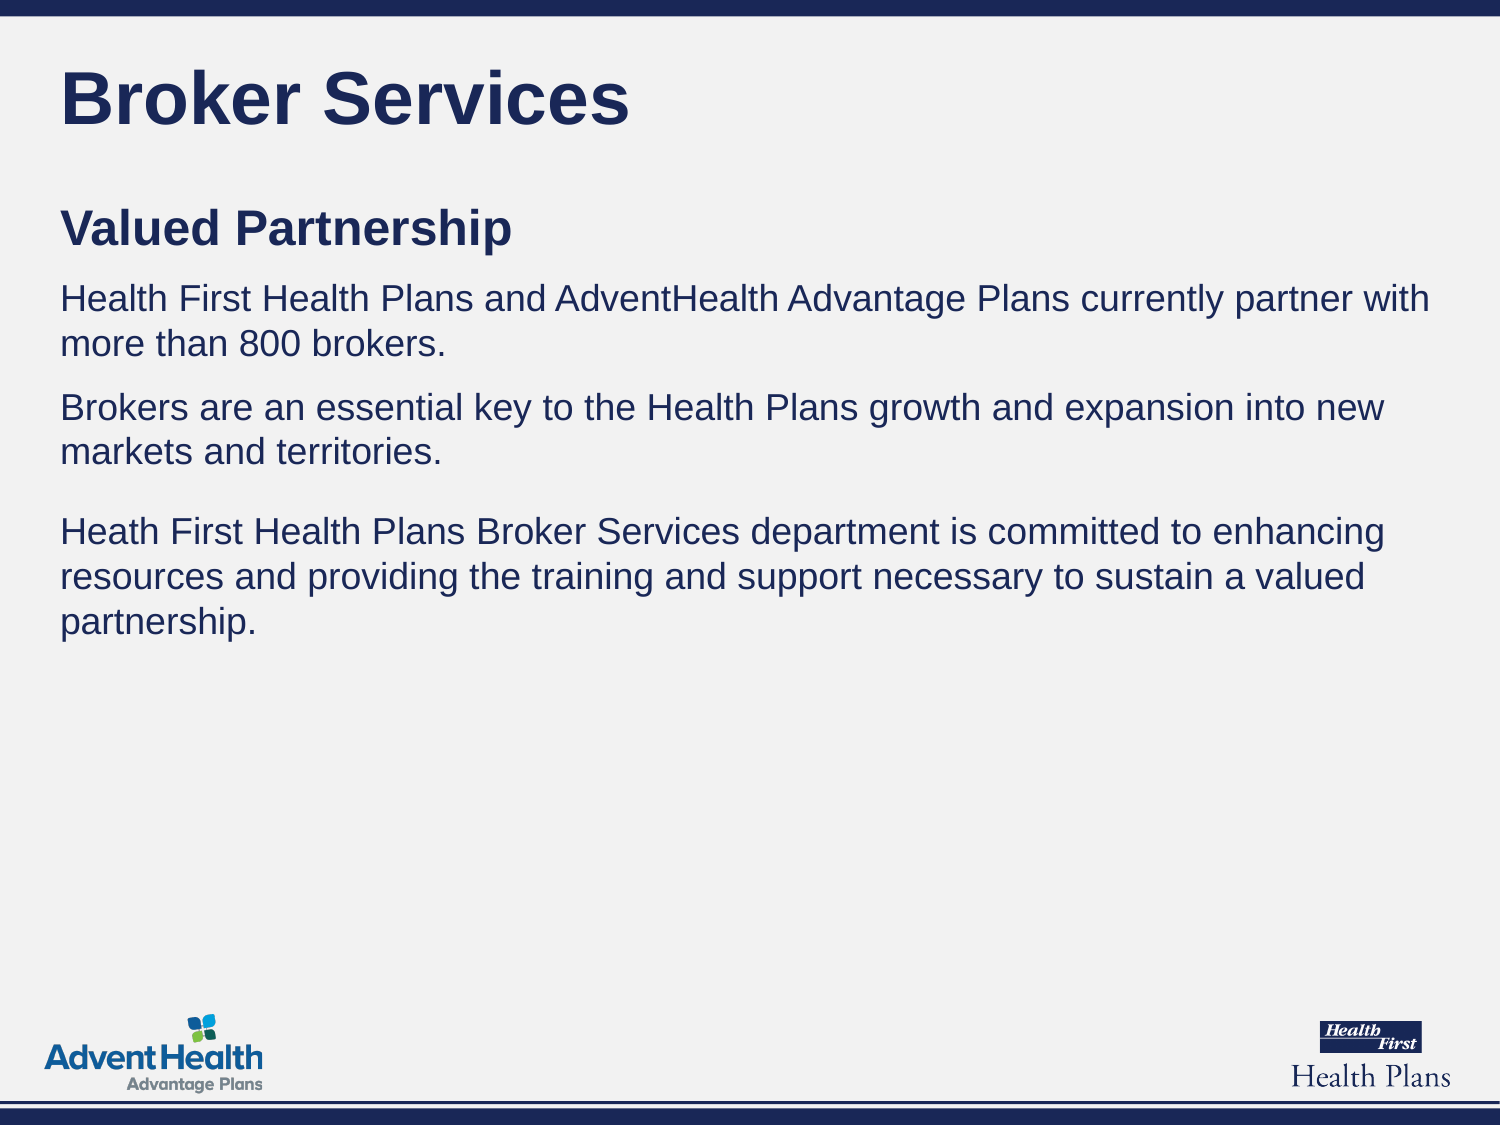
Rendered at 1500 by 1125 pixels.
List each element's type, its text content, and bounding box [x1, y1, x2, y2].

picture [43, 1014, 263, 1094]
list Valued Partnership Health First Health Plans and AdventHealth Advantage Plans currently partner with more than 800 brokers. Brokers are an essential key to the Health Plans growth and expansion into new markets and territories. Heath First Health Plans Broker Services department is committed to enhancing resources and providing the training and support necessary to sustain a valued partnership. [60, 195, 1440, 950]
title Broker Services [60, 60, 1440, 153]
picture [1291, 1021, 1450, 1087]
